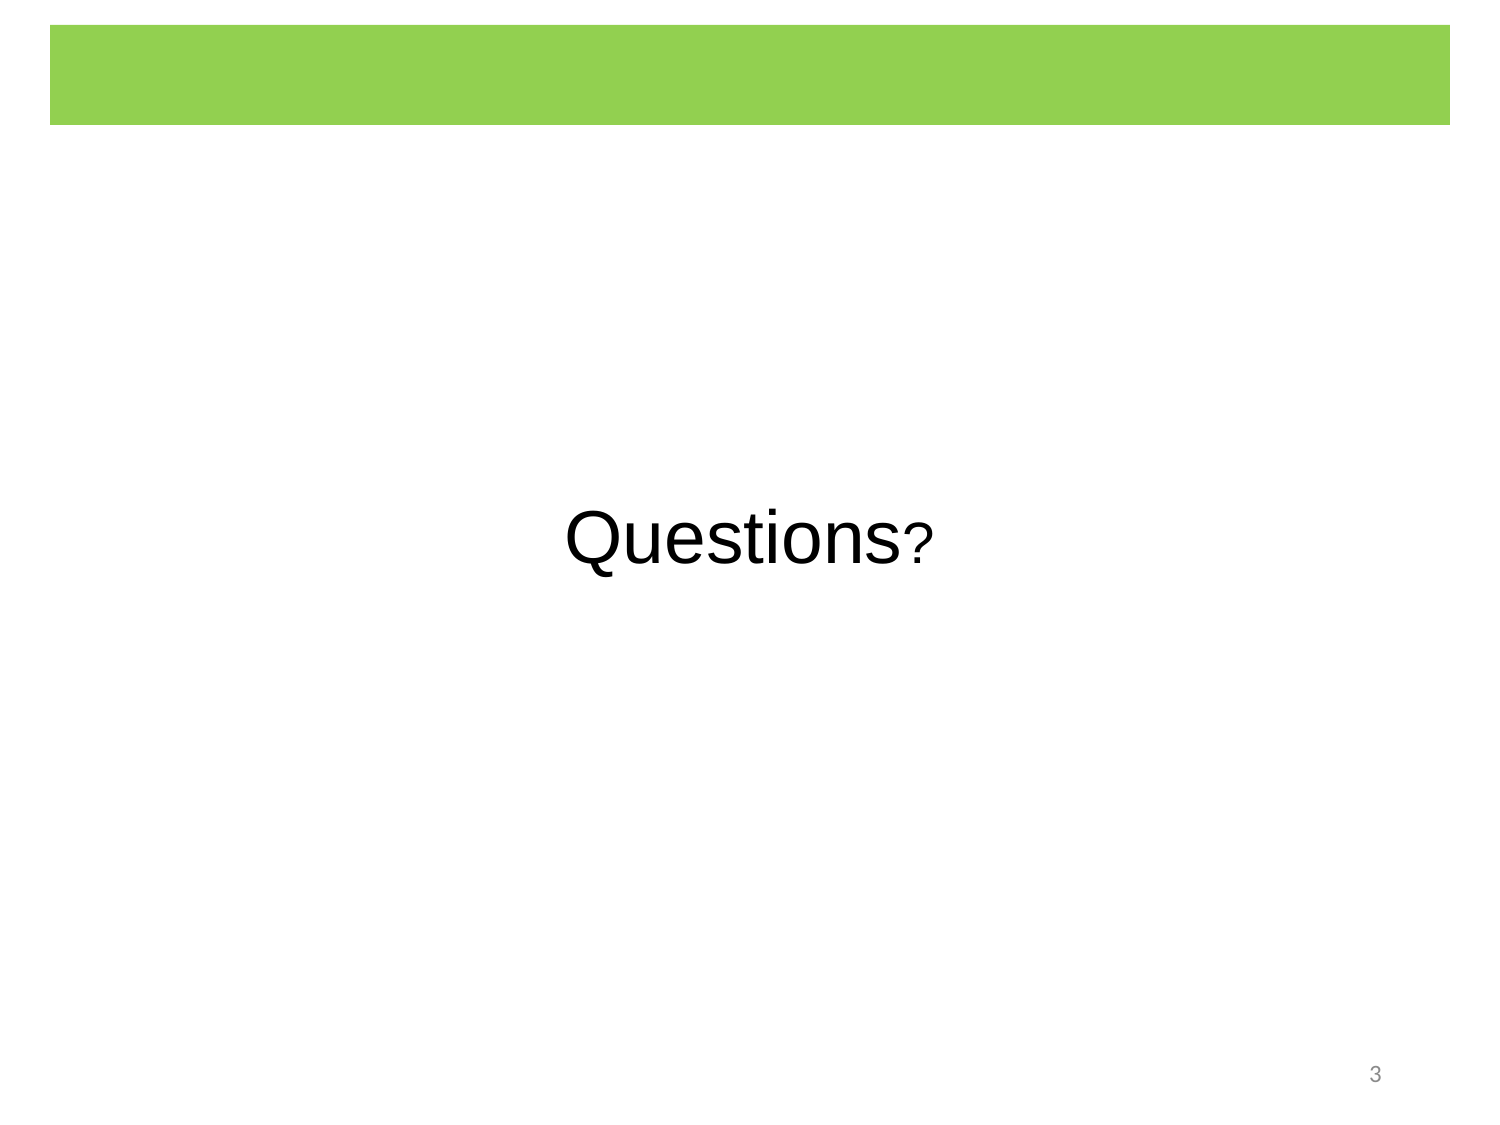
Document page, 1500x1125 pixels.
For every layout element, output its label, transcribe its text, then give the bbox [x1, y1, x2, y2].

text_box [50, 24, 1450, 125]
list Questions? [37, 149, 1463, 1034]
slide_number 3 [1059, 1042, 1397, 1103]
